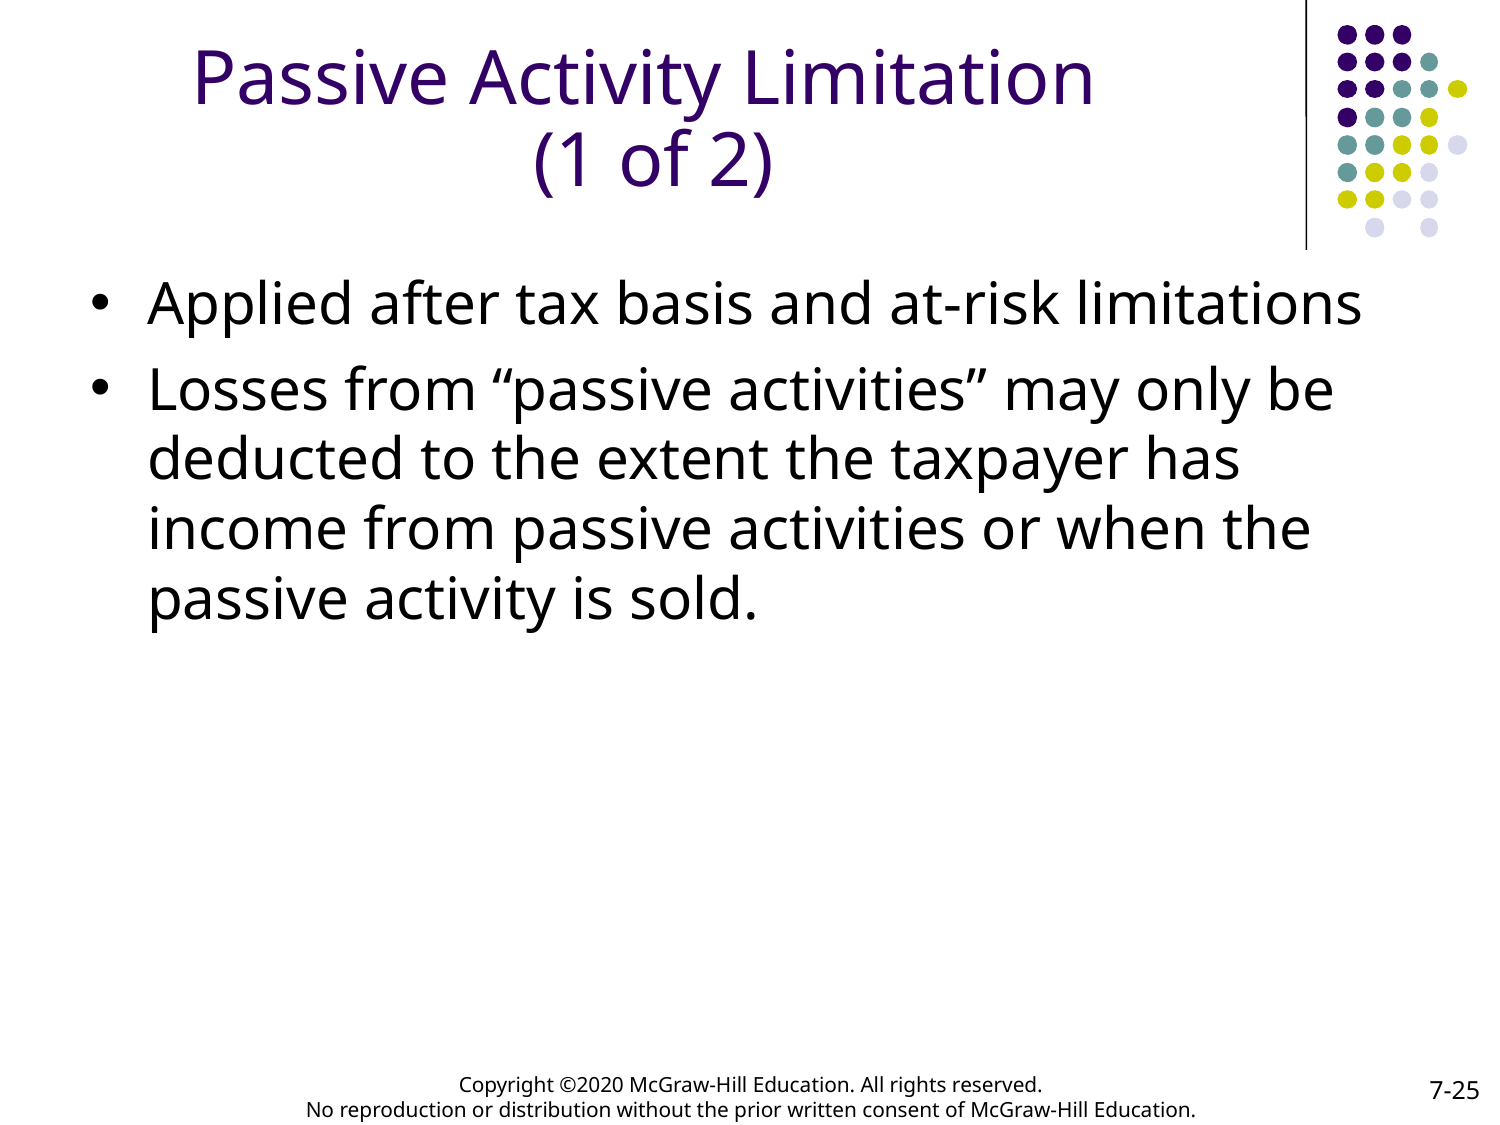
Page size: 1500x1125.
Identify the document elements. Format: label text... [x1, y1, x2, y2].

title Passive Activity Limitation (1 of 2) [32, 8, 1275, 234]
slide_number 7-25 [1345, 1061, 1496, 1122]
list Applied after tax basis and at-risk limitations Losses from “passive activities” may only be deducted to the extent the taxpayer has income from passive activities or when the passive activity is sold. [75, 259, 1425, 1062]
